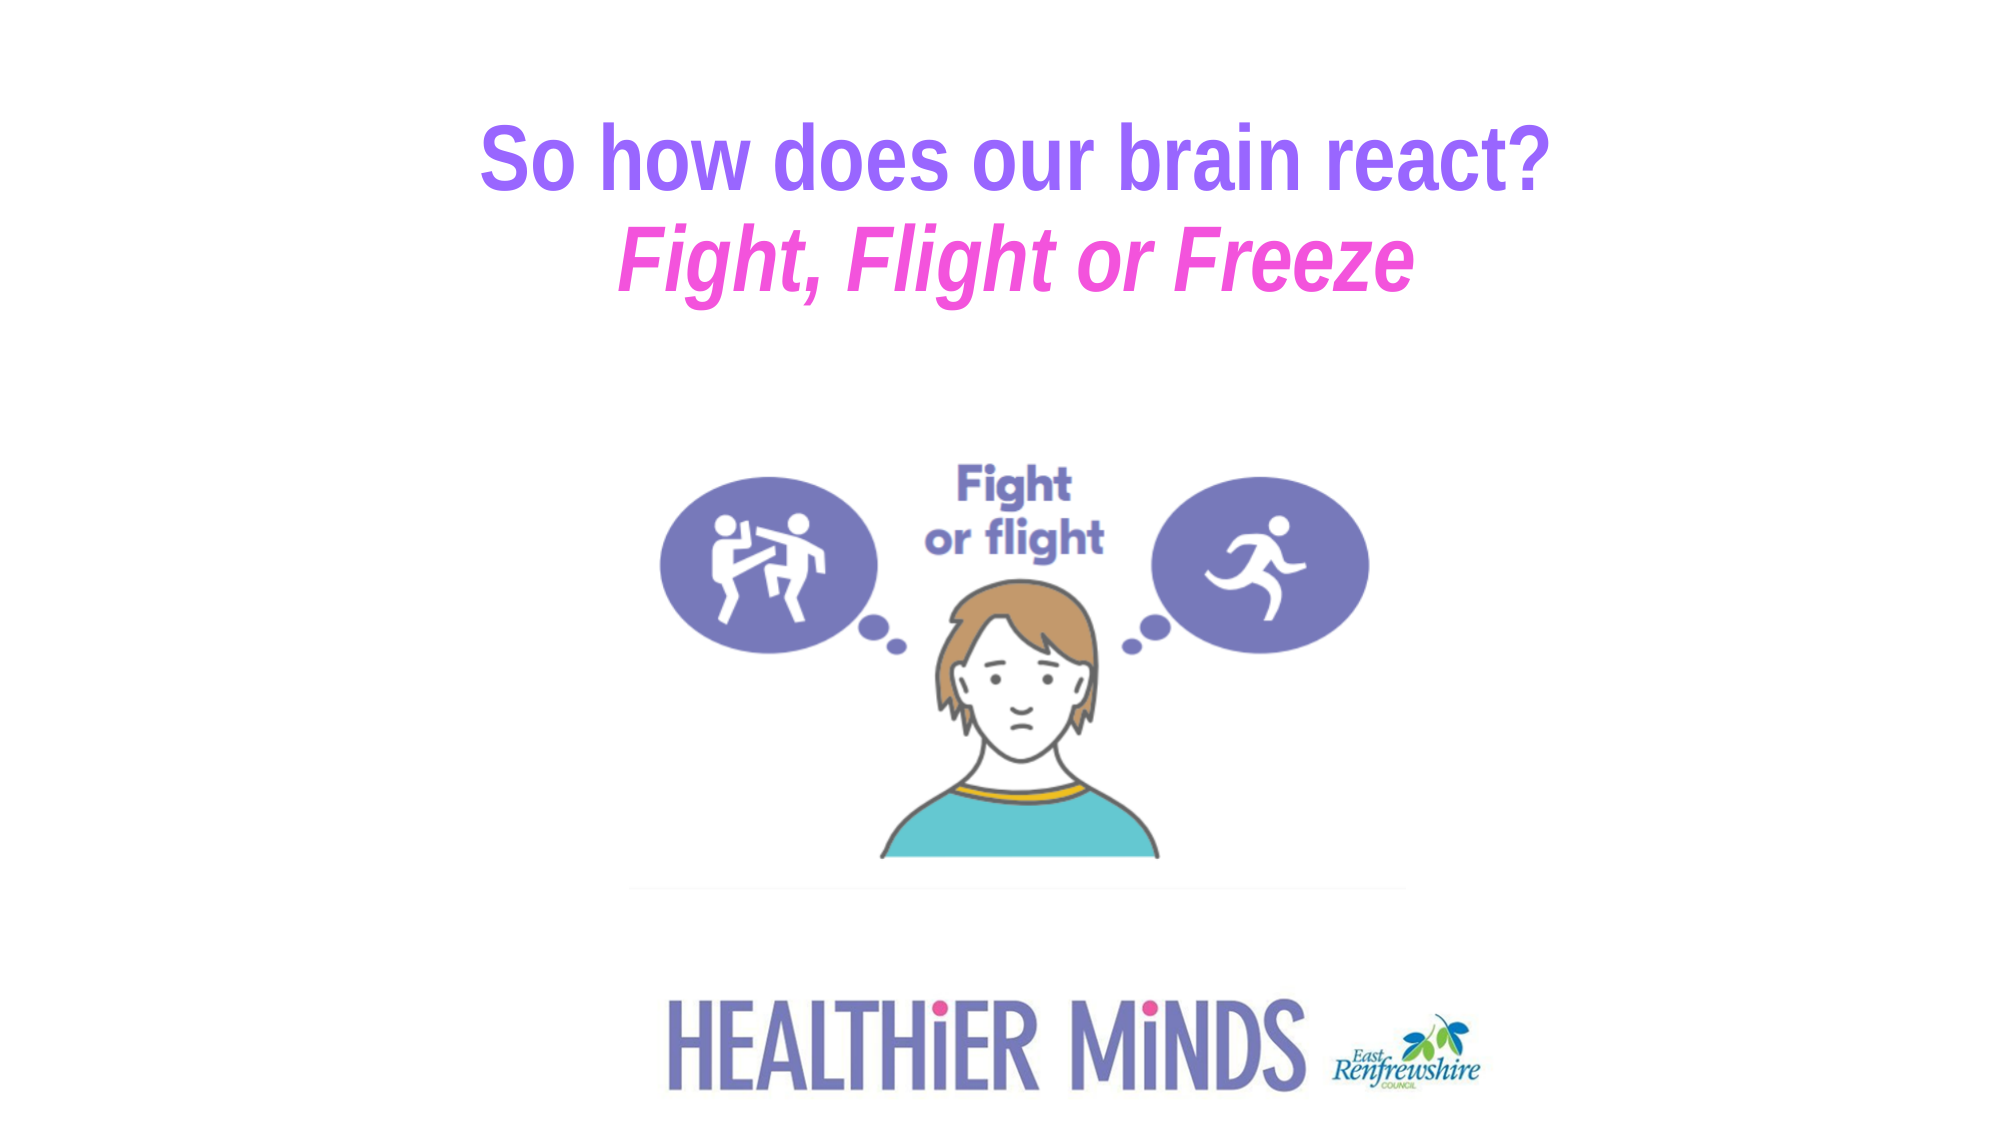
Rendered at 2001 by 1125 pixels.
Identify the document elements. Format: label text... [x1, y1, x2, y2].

picture [629, 447, 1406, 891]
title So how does our brain react? Fight, Flight or Freeze [154, 101, 1880, 320]
picture [596, 983, 1529, 1100]
